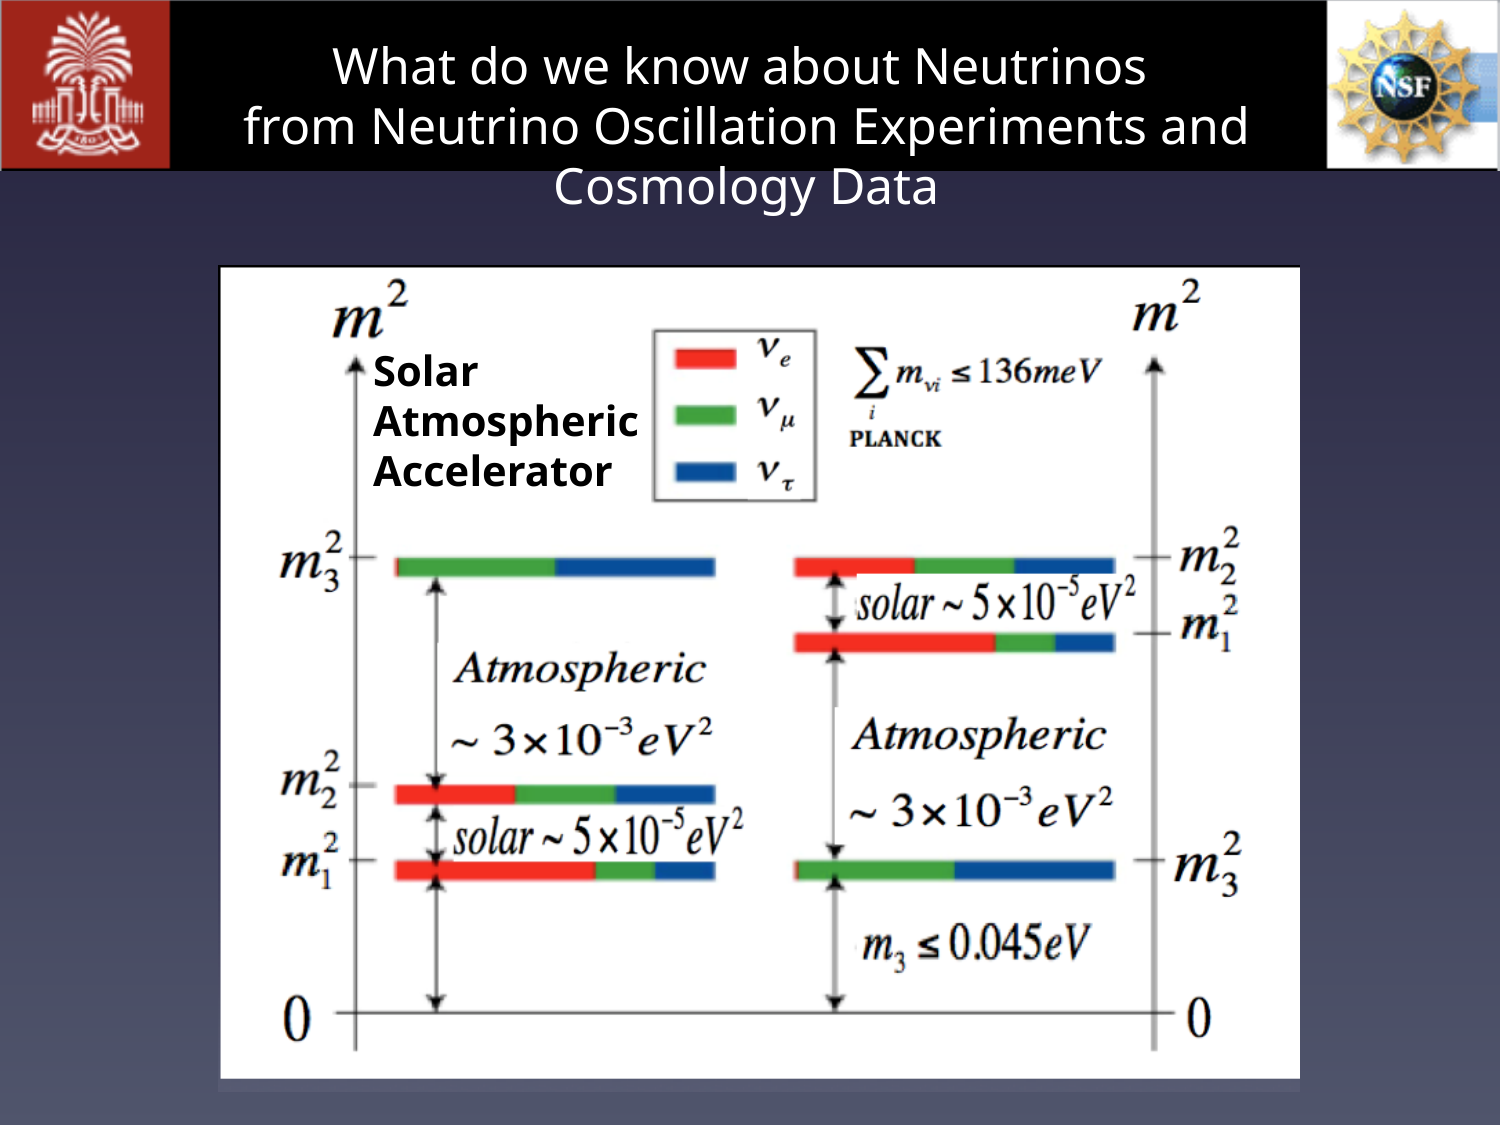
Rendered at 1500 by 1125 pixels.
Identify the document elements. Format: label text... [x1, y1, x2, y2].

text_box What do we know about Neutrinos from Neutrino Oscillation Experiments and Cosmology Data [193, 180, 1300, 222]
picture [218, 265, 1301, 1092]
picture [0, 0, 1500, 171]
